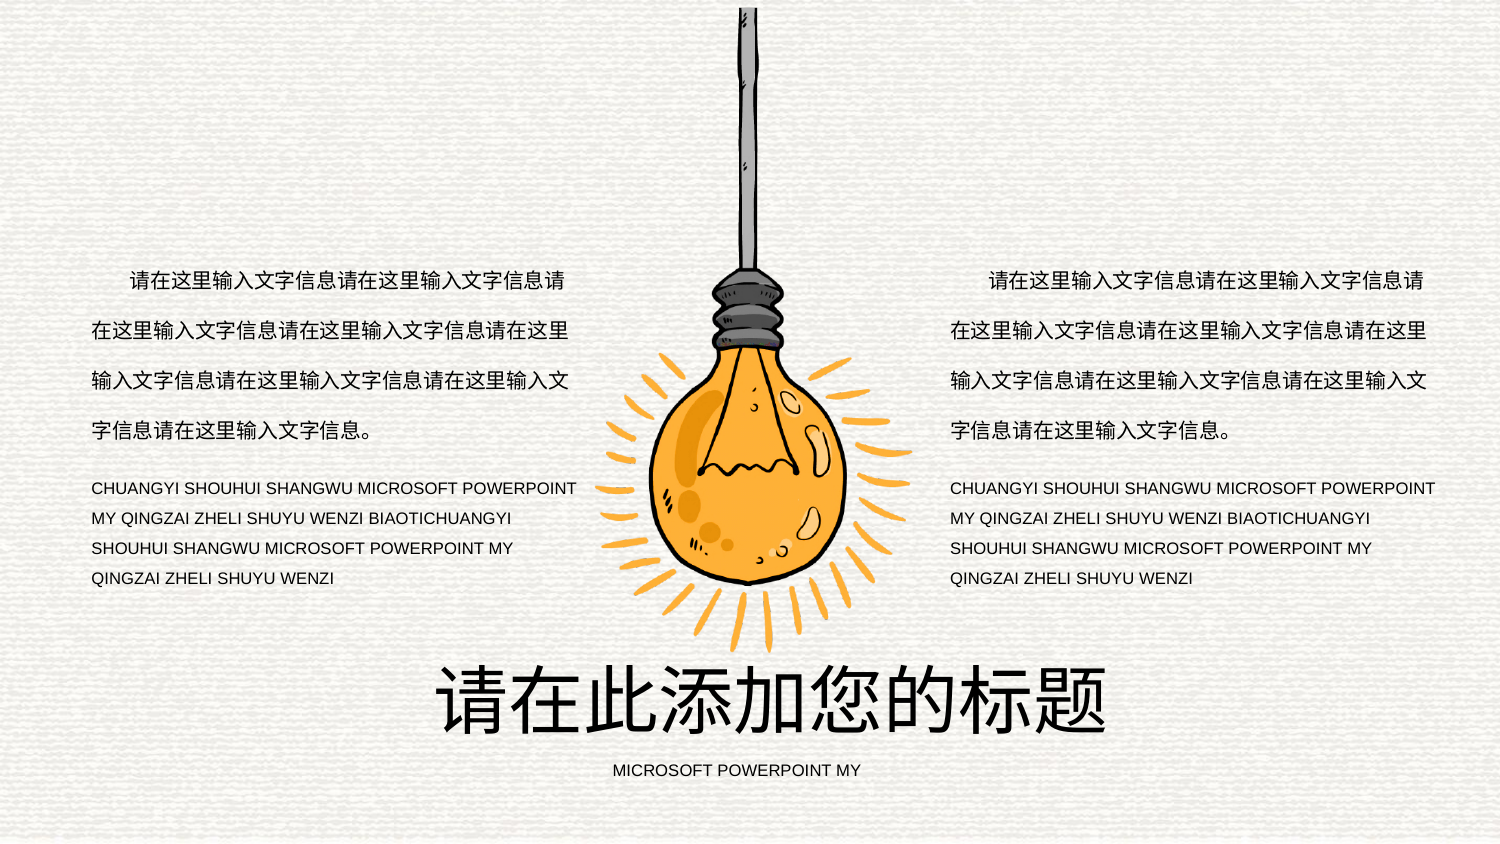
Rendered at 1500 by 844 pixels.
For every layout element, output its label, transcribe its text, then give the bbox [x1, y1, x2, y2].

text_box CHUANGYI SHOUHUI SHANGWU MICROSOFT POWERPOINT MY QINGZAI ZHELI SHUYU WENZI BIAOTICHUANGYI SHOUHUI SHANGWU MICROSOFT POWERPOINT MY QINGZAI ZHELI SHUYU WENZI [941, 460, 1453, 596]
text_box 请在此添加您的标题 [419, 646, 1164, 751]
text_box MICROSOFT POWERPOINT MY [597, 752, 881, 788]
text_box CHUANGYI SHOUHUI SHANGWU MICROSOFT POWERPOINT MY QINGZAI ZHELI SHUYU WENZI BIAOTICHUANGYI SHOUHUI SHANGWU MICROSOFT POWERPOINT MY QINGZAI ZHELI SHUYU WENZI [76, 460, 567, 596]
picture [0, 0, 1500, 844]
text_box 请在这里输入文字信息请在这里输入文字信息请在这里输入文字信息请在这里输入文字信息请在这里输入文字信息请在这里输入文字信息请在这里输入文字信息请在这里输入文字信息。 [941, 235, 1453, 460]
text_box 请在这里输入文字信息请在这里输入文字信息请在这里输入文字信息请在这里输入文字信息请在这里输入文字信息请在这里输入文字信息请在这里输入文字信息请在这里输入文字信息。 [76, 235, 567, 460]
